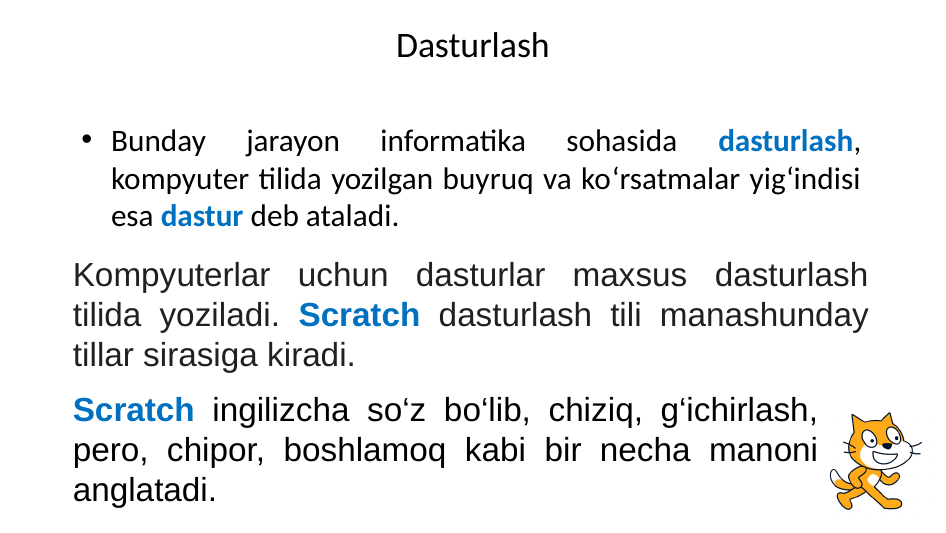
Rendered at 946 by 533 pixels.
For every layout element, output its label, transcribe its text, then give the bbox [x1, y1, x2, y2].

list Bunday jarayon informatika sohasida dasturlash, kompyuter tilida yozilgan buyruq va ko‘rsatmalar yig‘indisi esa dastur deb ataladi. [72, 116, 870, 238]
title Dasturlash [49, 16, 897, 69]
text_box Scratch ingilizcha so‘z bo‘lib, chiziq, g‘ichirlash, pero, chipor, boshlamoq kabi bir necha manoni anglatadi. [72, 388, 820, 508]
text_box Kompyuterlar uchun dasturlar maxsus dasturlash tilida yoziladi. Scratch dasturlash tili manashunday tillar sirasiga kiradi. [72, 253, 870, 374]
picture [819, 403, 931, 517]
